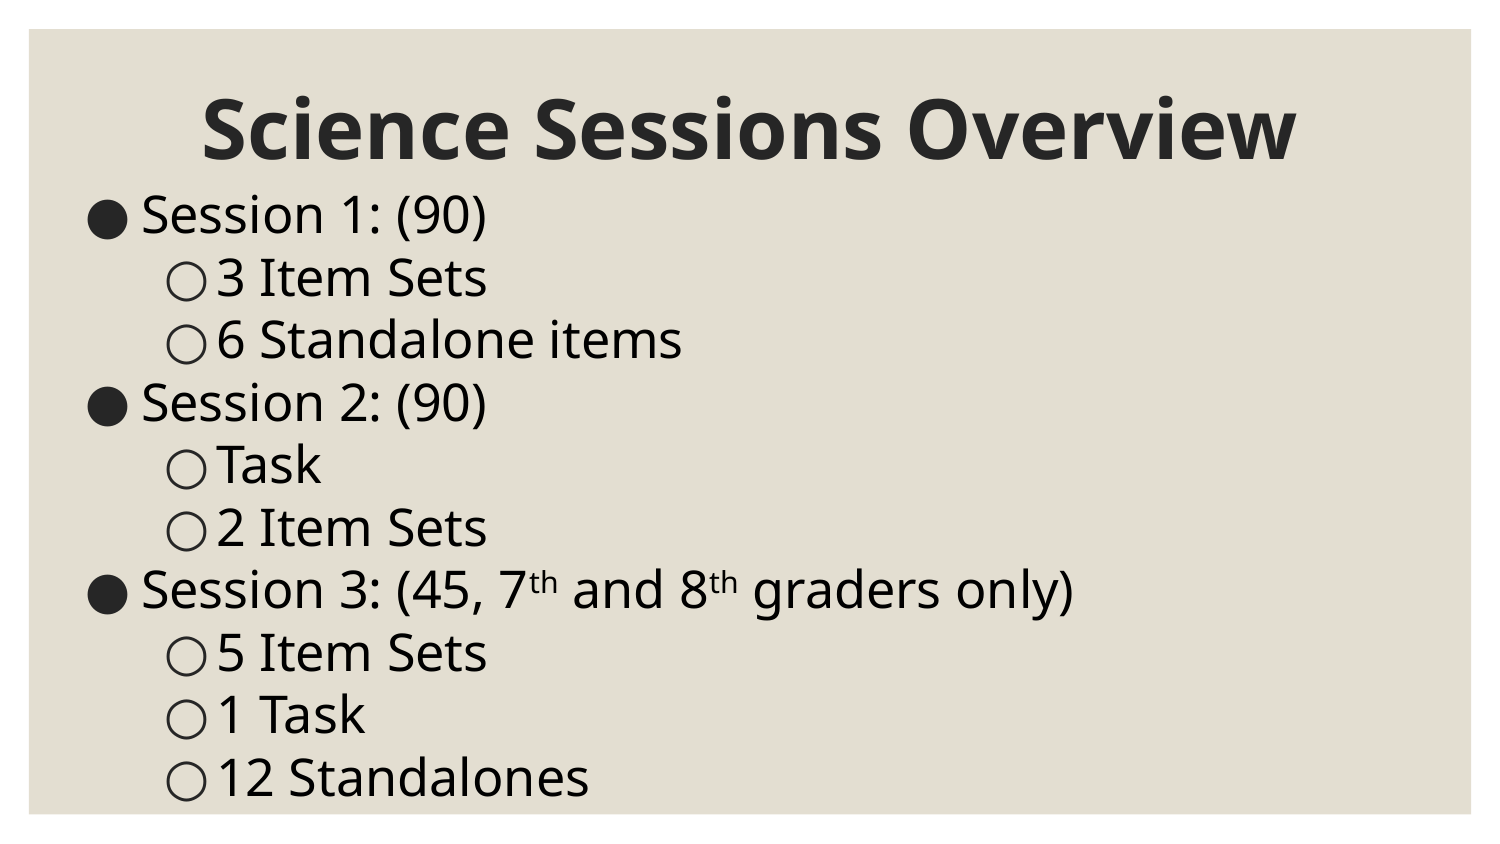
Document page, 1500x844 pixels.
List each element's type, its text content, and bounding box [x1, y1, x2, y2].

title Science Sessions Overview [51, 72, 1449, 166]
list Session 1: (90) 3 Item Sets 6 Standalone items Session 2: (90) Task 2 Item Sets Session 3: (45, 7th and 8th graders only) 5 Item Sets 1 Task 12 Standalones [51, 166, 1449, 822]
